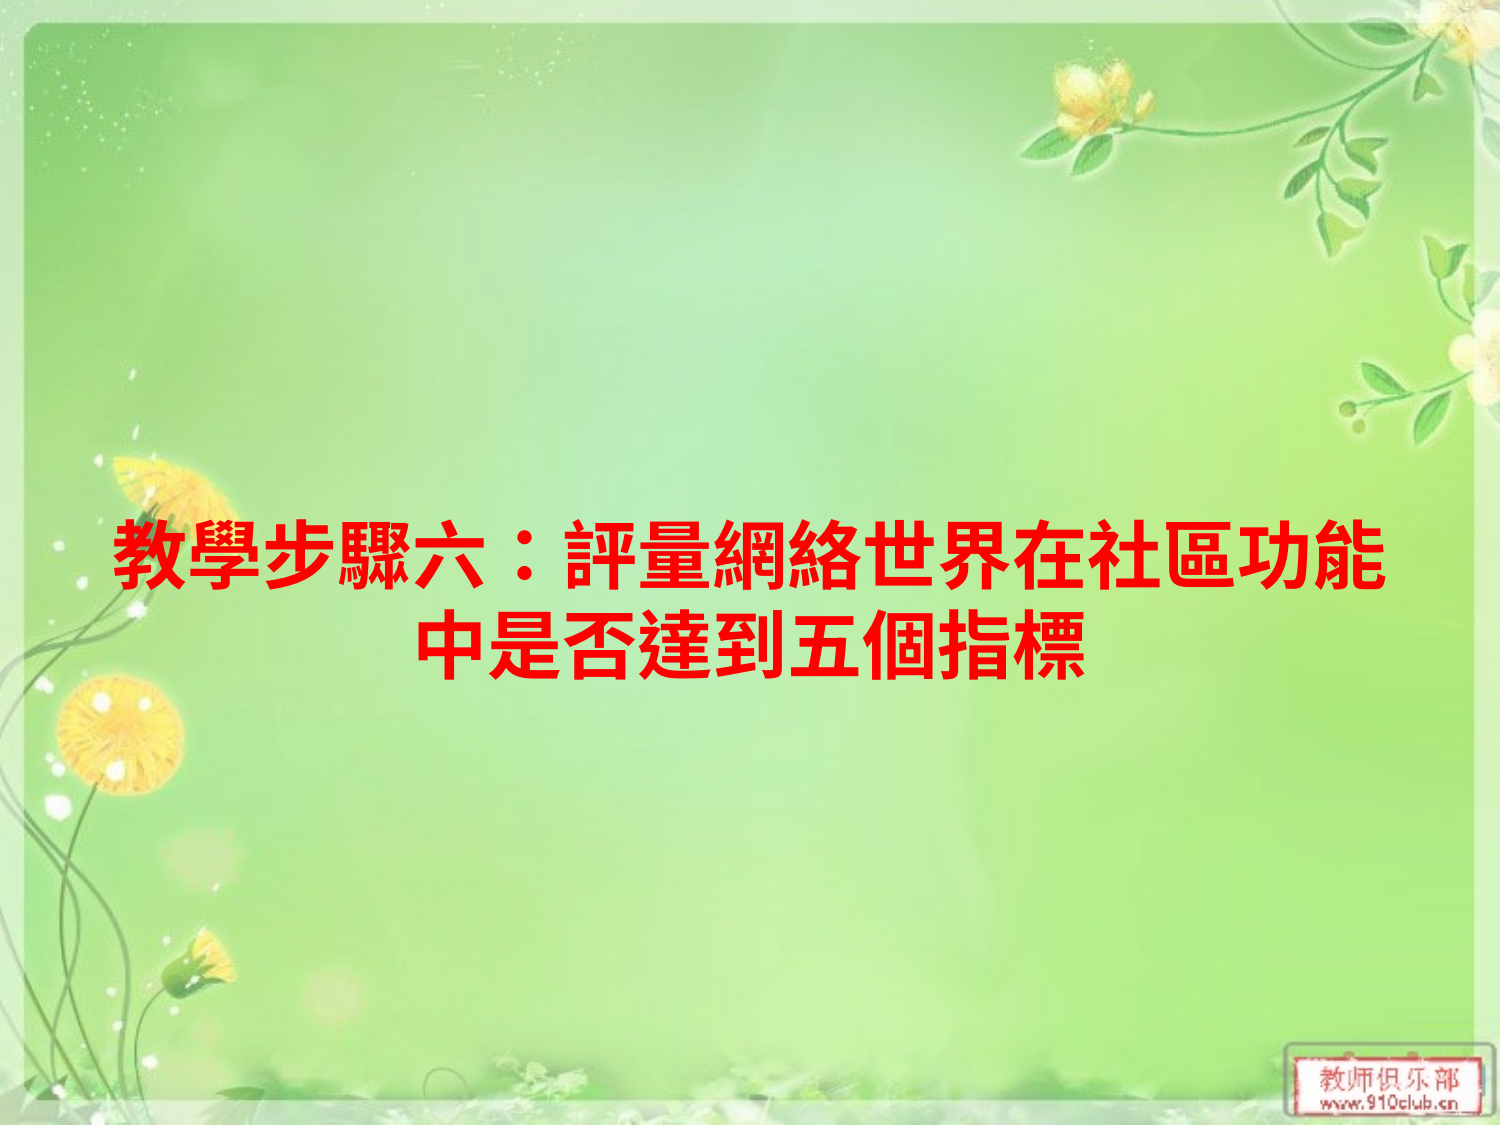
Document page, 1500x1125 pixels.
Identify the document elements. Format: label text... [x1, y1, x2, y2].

list 教學步驟六：評量網絡世界在社區功能中是否達到五個指標 [75, 219, 1425, 963]
